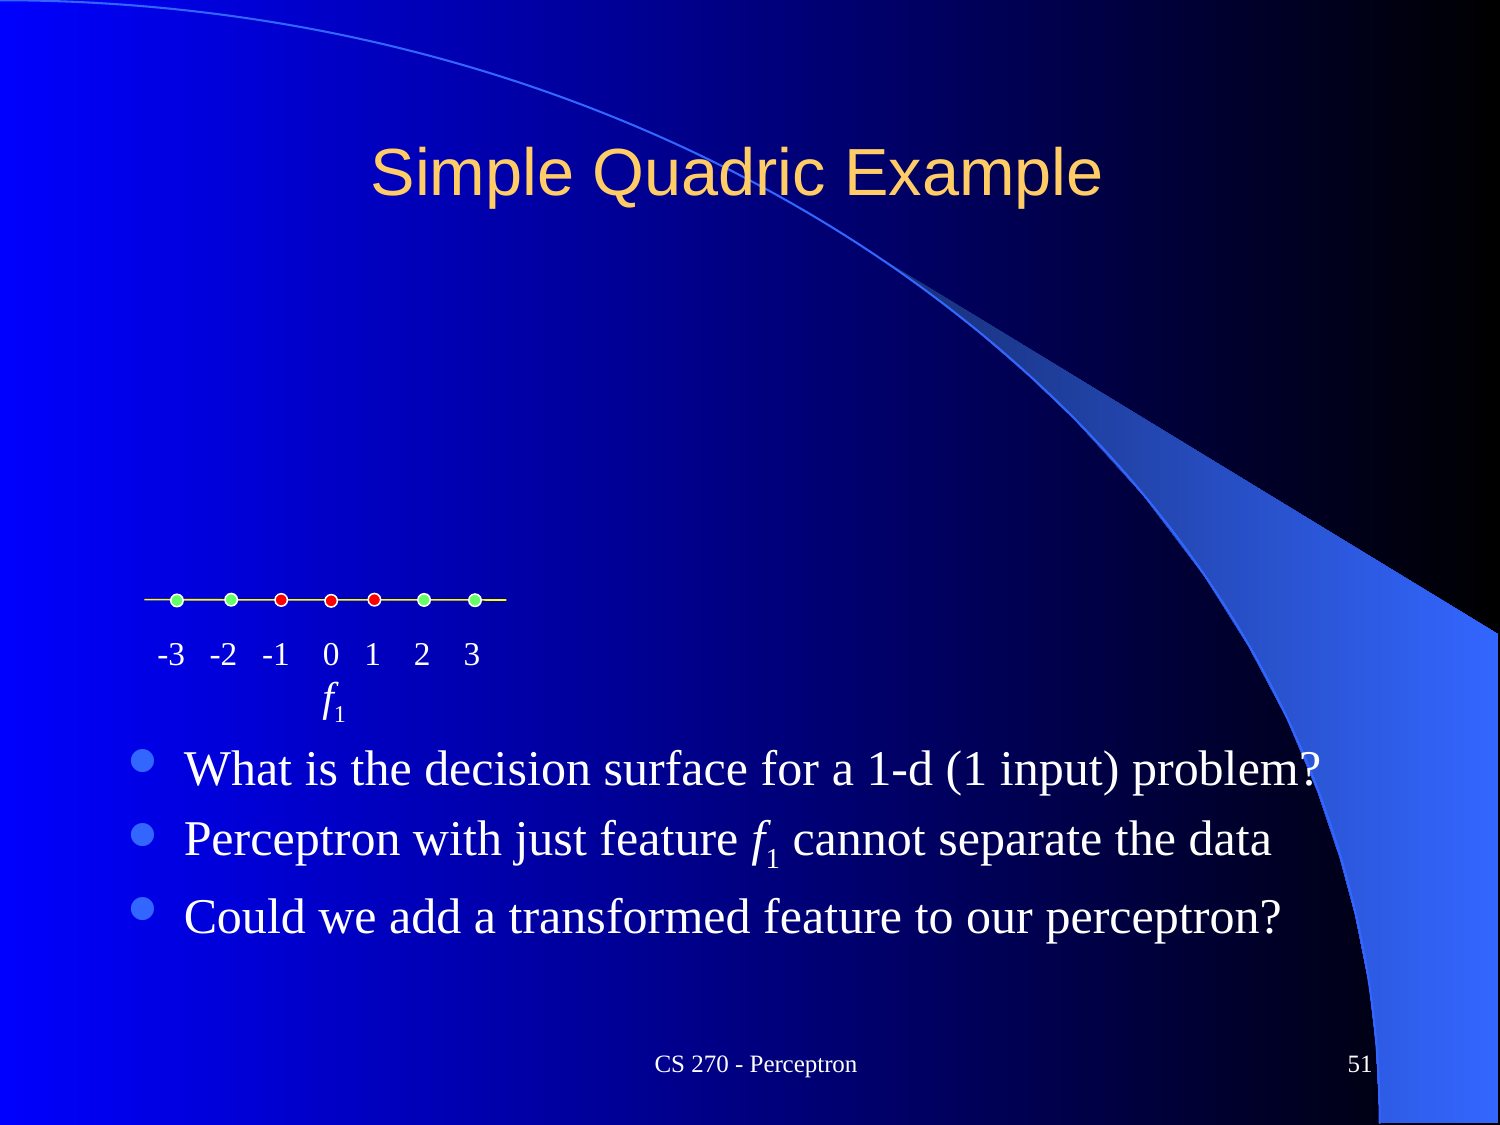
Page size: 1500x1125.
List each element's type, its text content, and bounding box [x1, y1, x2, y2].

footer CS 270 - Perceptron [474, 1024, 1038, 1101]
text_box [418, 593, 430, 598]
list What is the decision surface for a 1-d (1 input) problem? Perceptron with just feature f1 cannot separate the data Could we add a transformed feature to our perceptron? [112, 727, 1388, 1001]
text_box f1 [307, 662, 375, 735]
text_box [225, 593, 238, 598]
text_box [275, 593, 287, 598]
text_box [325, 594, 337, 598]
text_box [171, 594, 183, 598]
text_box [469, 593, 481, 598]
title Simple Quadric Example [99, 99, 1376, 238]
slide_number 51 [1074, 1024, 1388, 1101]
text_box [368, 593, 381, 598]
text_box -3 -2 -1 0 1 2 3 [142, 624, 521, 680]
